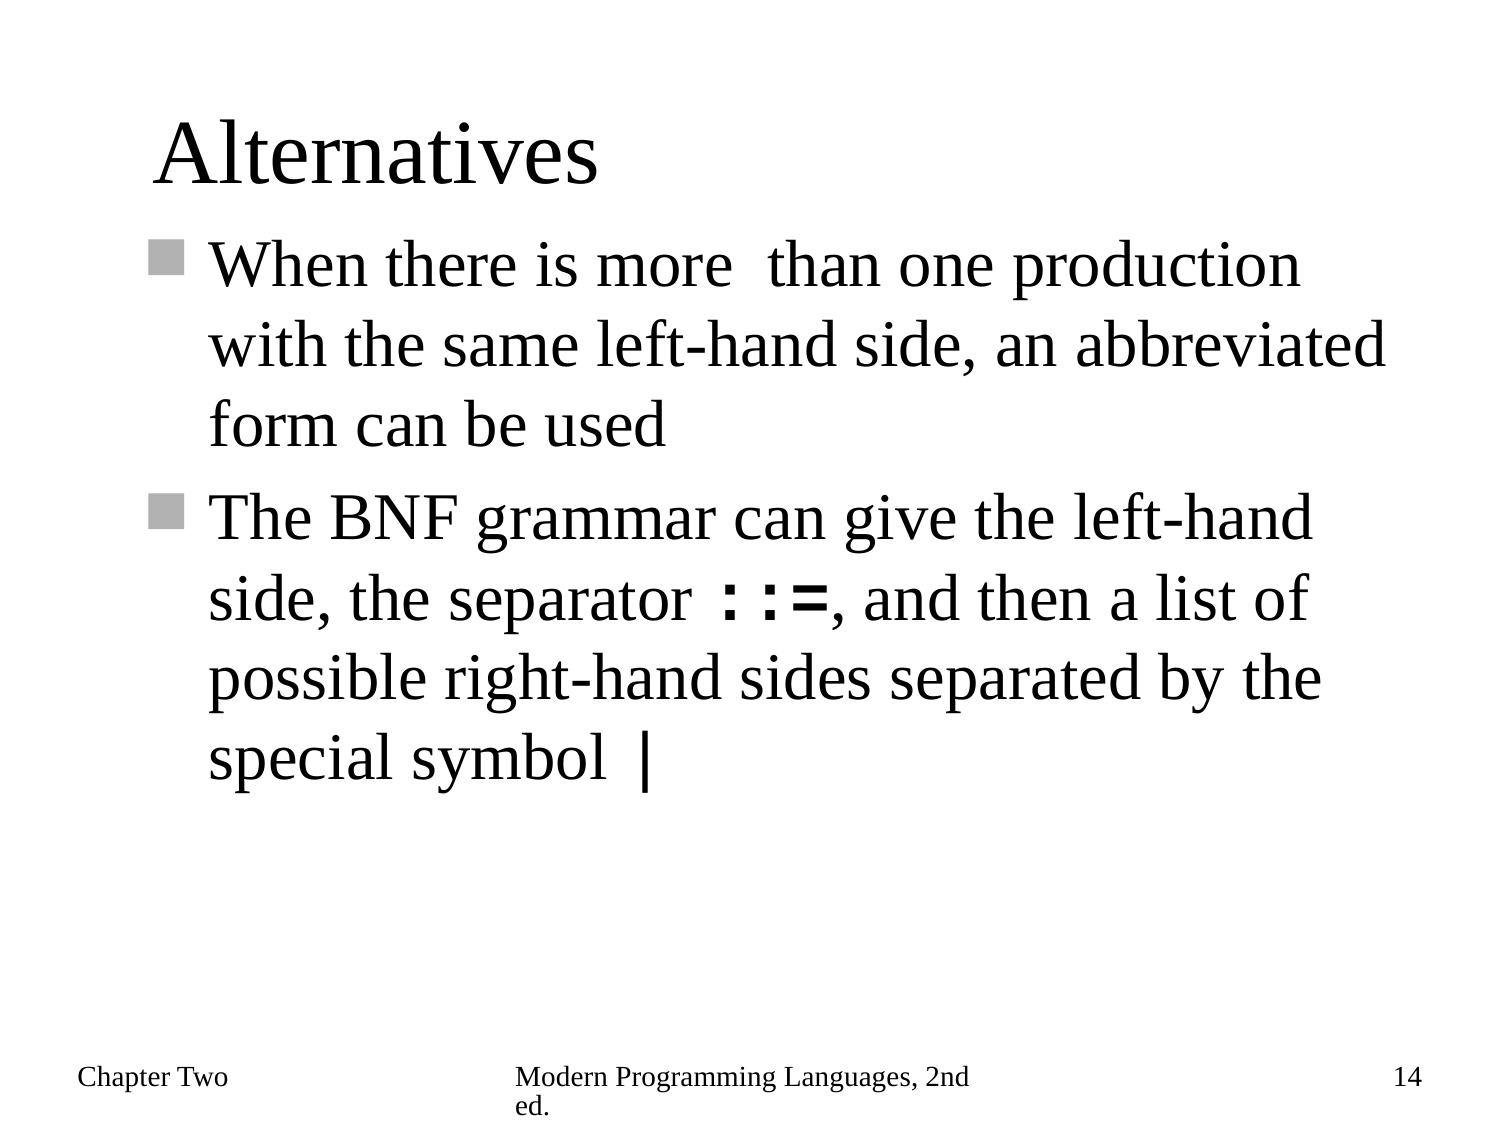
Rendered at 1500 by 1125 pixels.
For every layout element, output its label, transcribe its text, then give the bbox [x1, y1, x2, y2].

title Alternatives [137, 56, 1413, 212]
slide_number 14 [1124, 1036, 1438, 1113]
list When there is more than one production with the same left-hand side, an abbreviated form can be used The BNF grammar can give the left-hand side, the separator ::=, and then a list of possible right-hand sides separated by the special symbol | [137, 212, 1413, 888]
footer Modern Programming Languages, 2nd ed. [499, 1036, 1001, 1113]
slide_number Chapter Two [62, 1036, 401, 1113]
